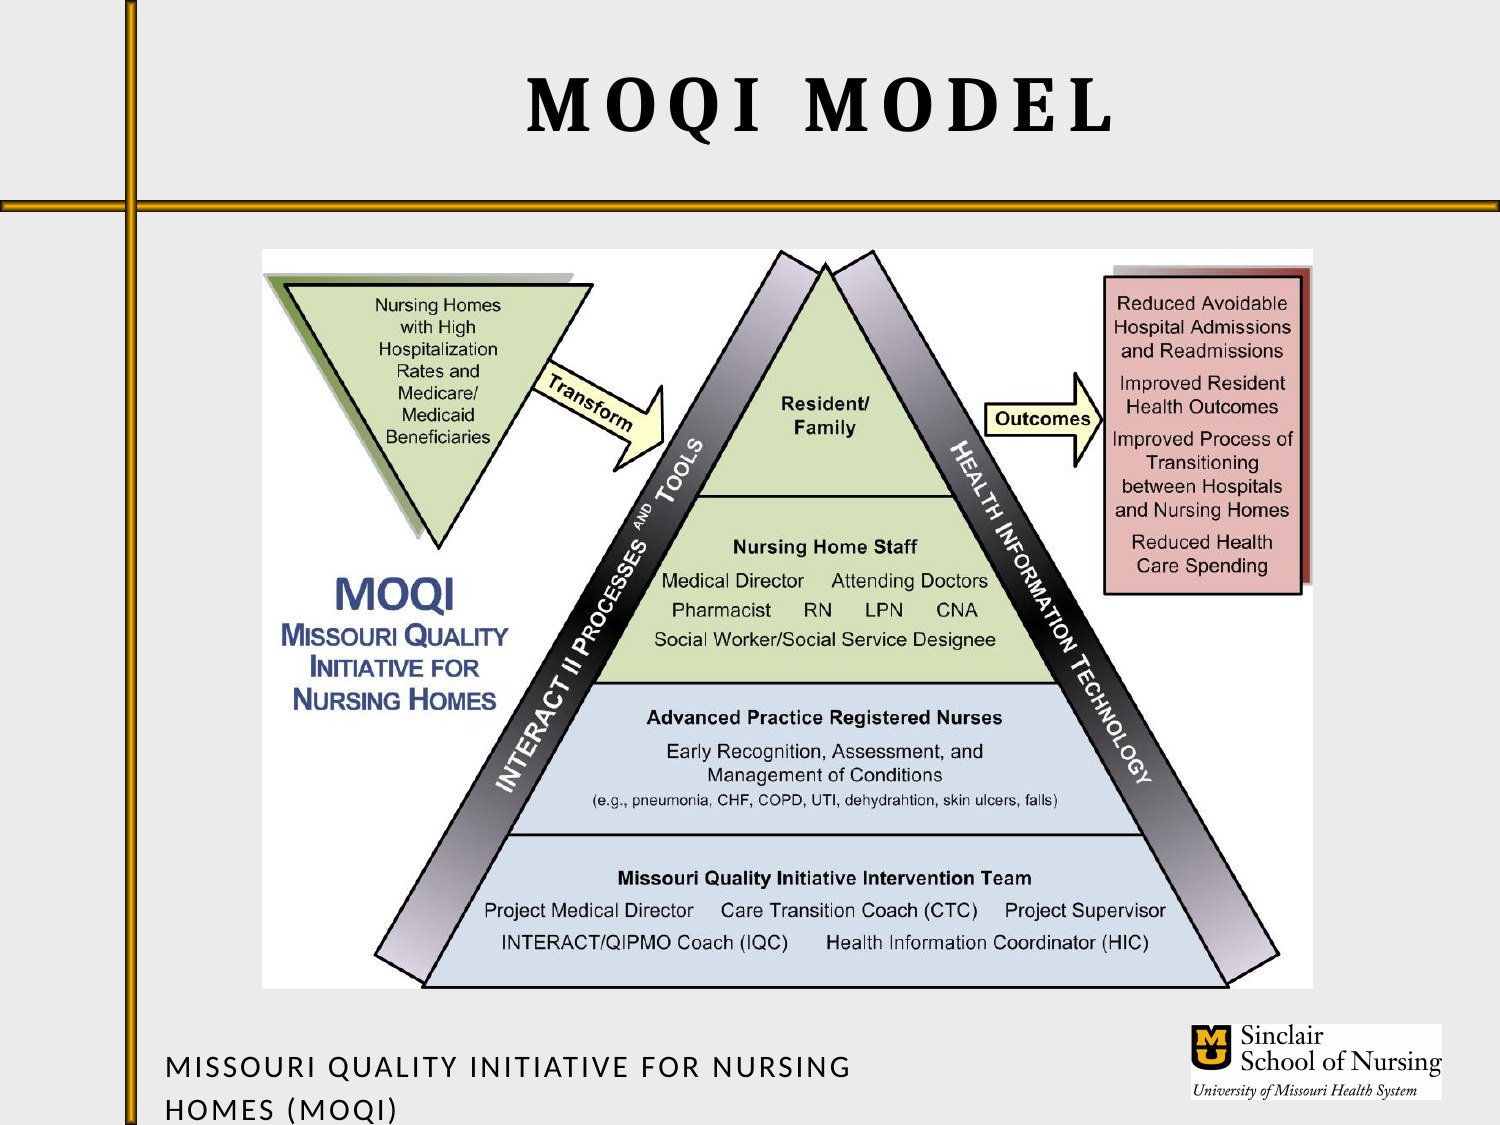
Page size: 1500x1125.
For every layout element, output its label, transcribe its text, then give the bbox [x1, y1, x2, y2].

title MOQI Model [174, 12, 1463, 188]
picture [1191, 1024, 1442, 1100]
picture [262, 249, 1313, 990]
